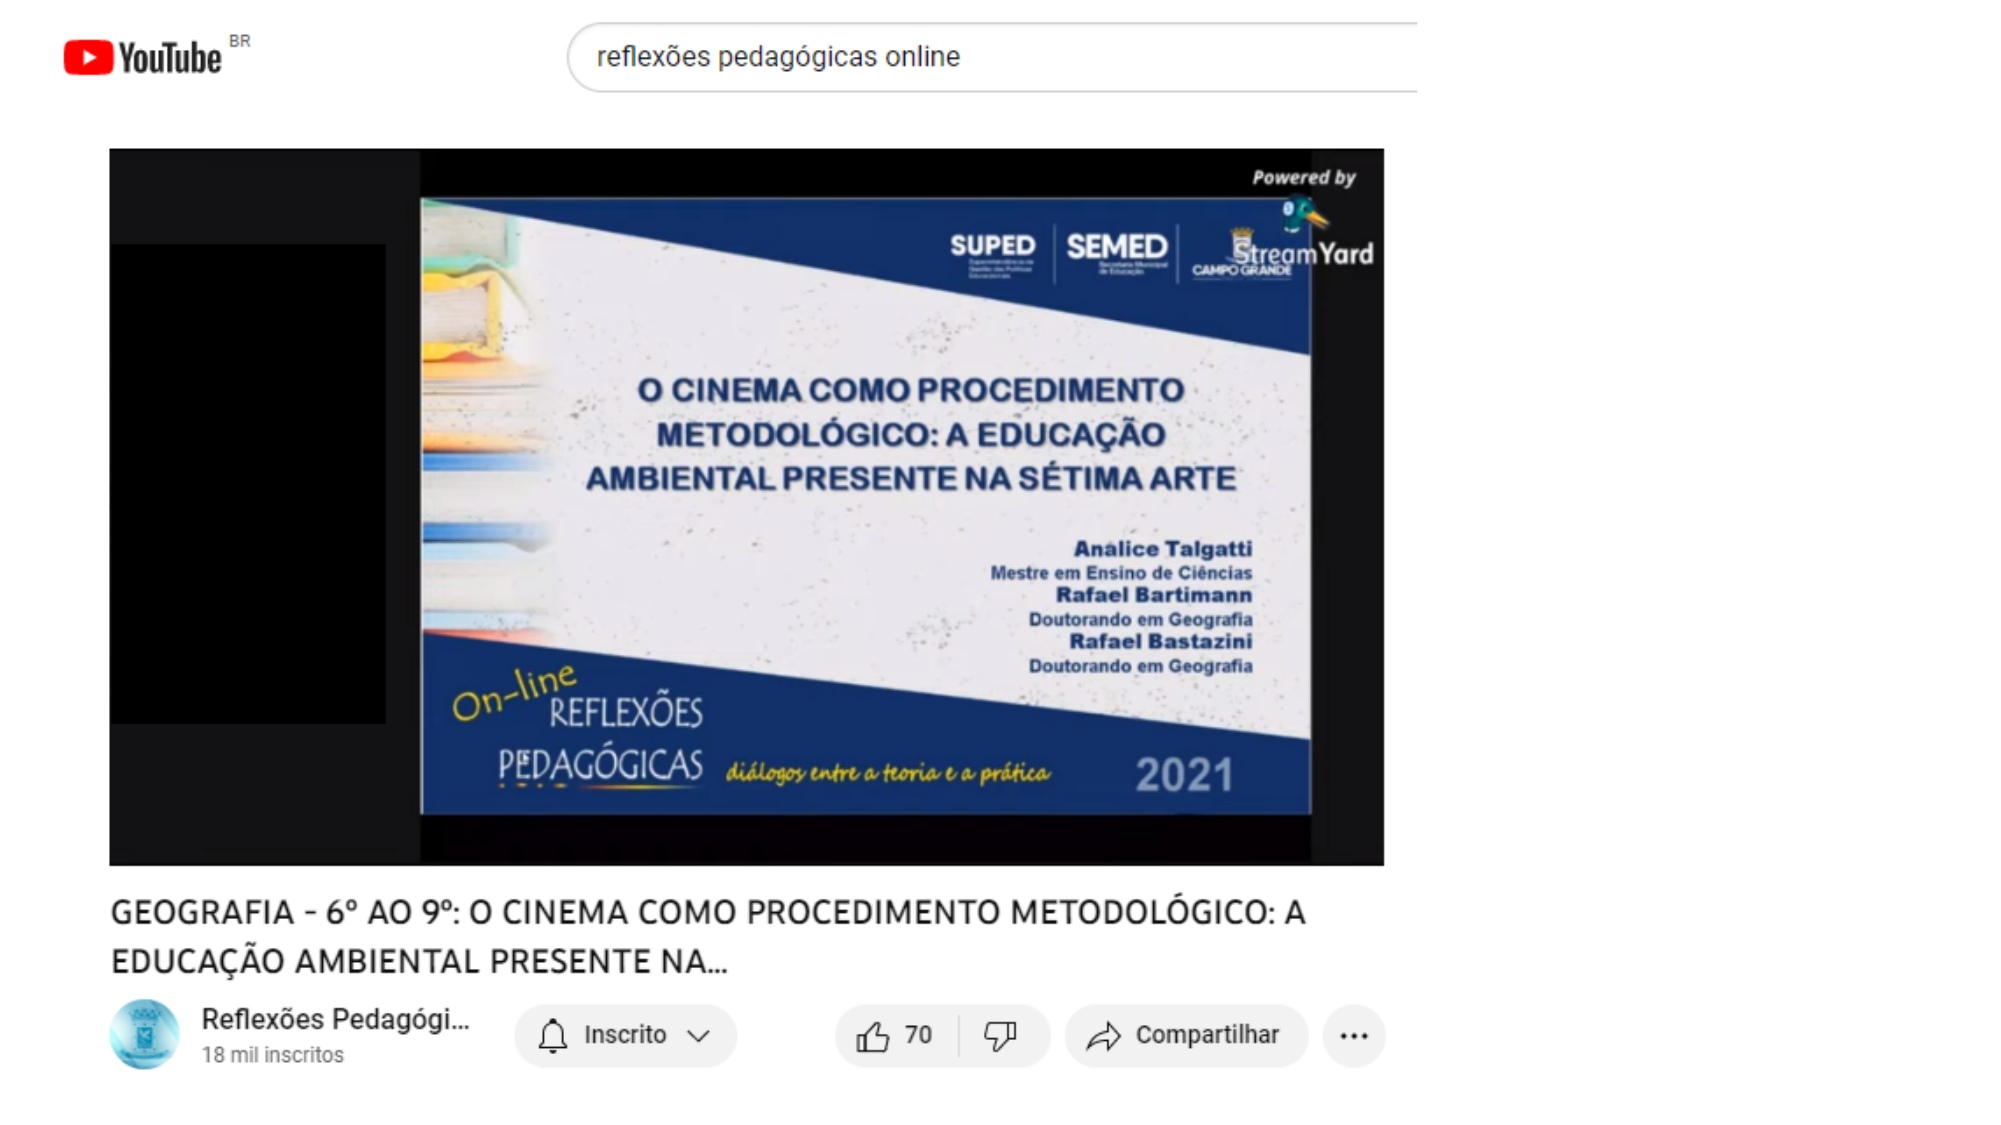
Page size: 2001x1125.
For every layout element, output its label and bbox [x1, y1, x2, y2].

picture [47, 17, 1418, 1083]
